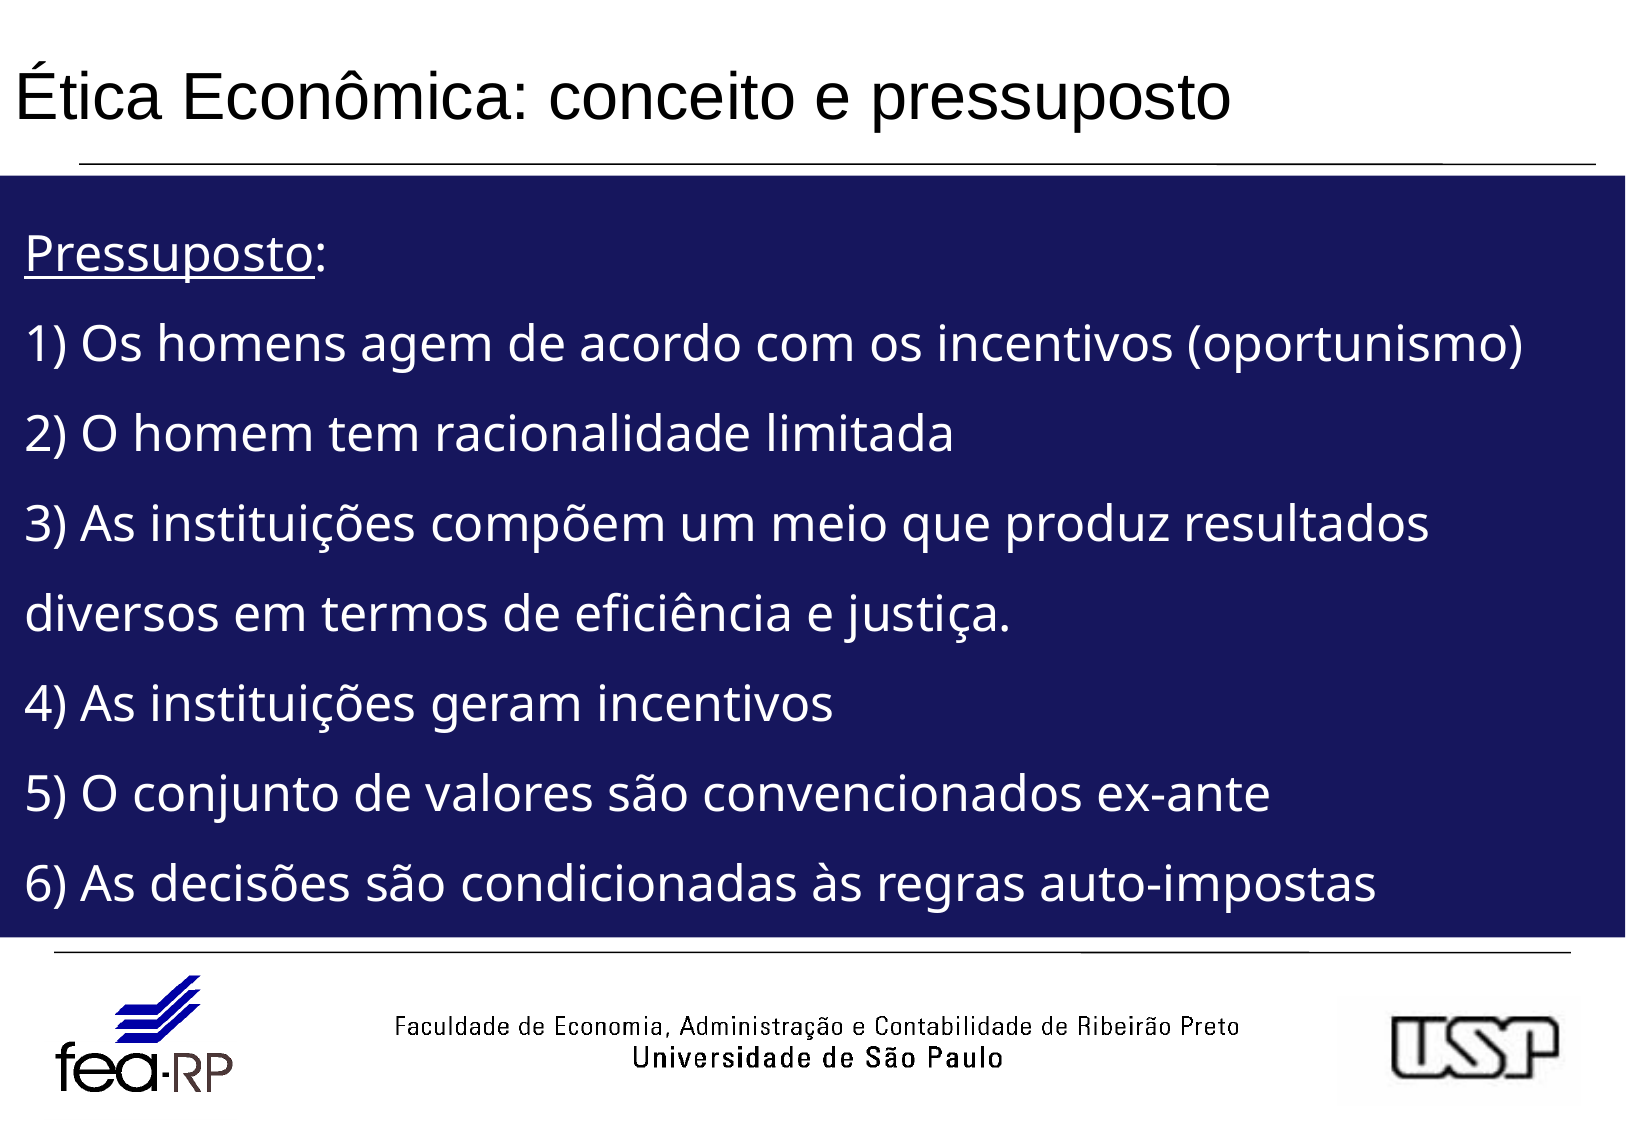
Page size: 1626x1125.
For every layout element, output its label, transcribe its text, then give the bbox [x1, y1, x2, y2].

picture [1337, 996, 1581, 1106]
picture [44, 964, 237, 1120]
title Ética Econômica: conceito e pressuposto [0, 23, 1626, 162]
text_box Pressuposto: 1) Os homens agem de acordo com os incentivos (oportunismo) 2) O homem tem racionalidade limitada 3) As instituições compõem um meio que produz resultados diversos em termos de eficiência e justiça. 4) As instituições geram incentivos 5) O conjunto de valores são convencionados ex-ante 6) As decisões são condicionadas às regras auto-impostas [9, 184, 1626, 920]
picture [390, 987, 1248, 1101]
